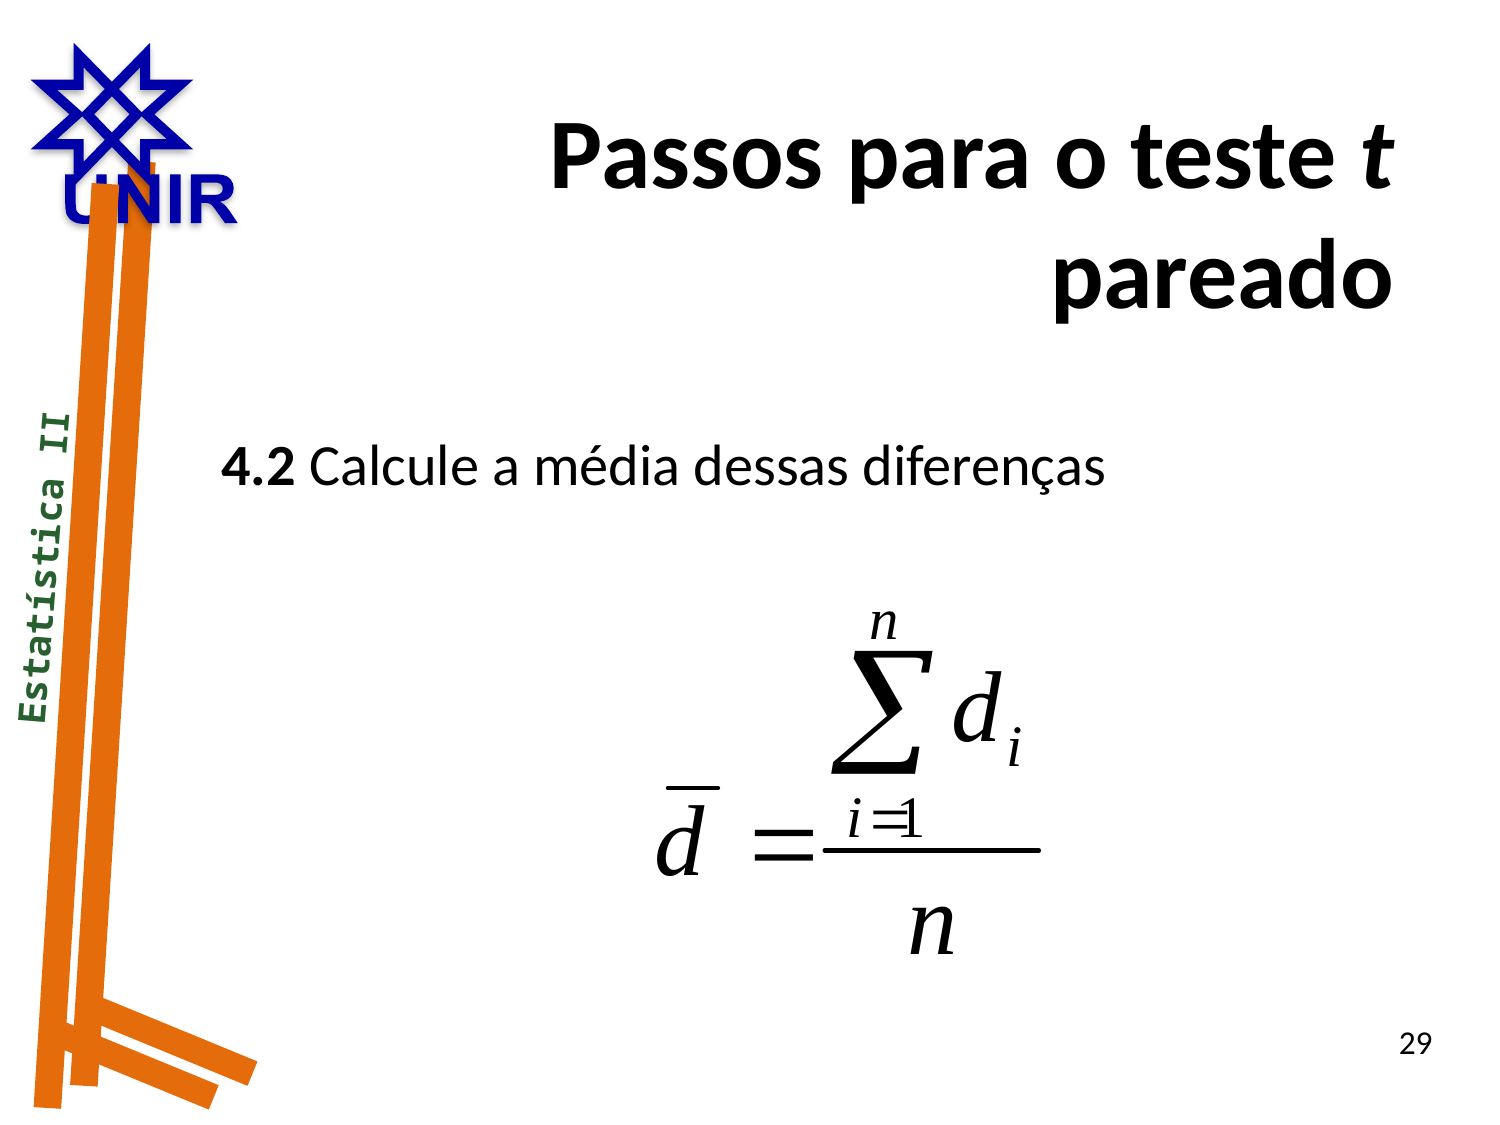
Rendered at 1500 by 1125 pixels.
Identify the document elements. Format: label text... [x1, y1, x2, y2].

text_box [101, 1035, 221, 1112]
text_box [30, 42, 194, 224]
text_box Estatística II [0, 231, 99, 832]
text_box [190, 174, 238, 224]
text_box [67, 1021, 71, 1055]
text_box Passos para o teste t pareado [299, 131, 1411, 285]
text_box [68, 217, 154, 1089]
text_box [639, 573, 1059, 977]
text_box 29 [1097, 1011, 1448, 1072]
text_box [77, 990, 260, 1088]
text_box [31, 180, 122, 1111]
text_box 4.2 Calcule a média dessas diferenças [206, 354, 1500, 556]
